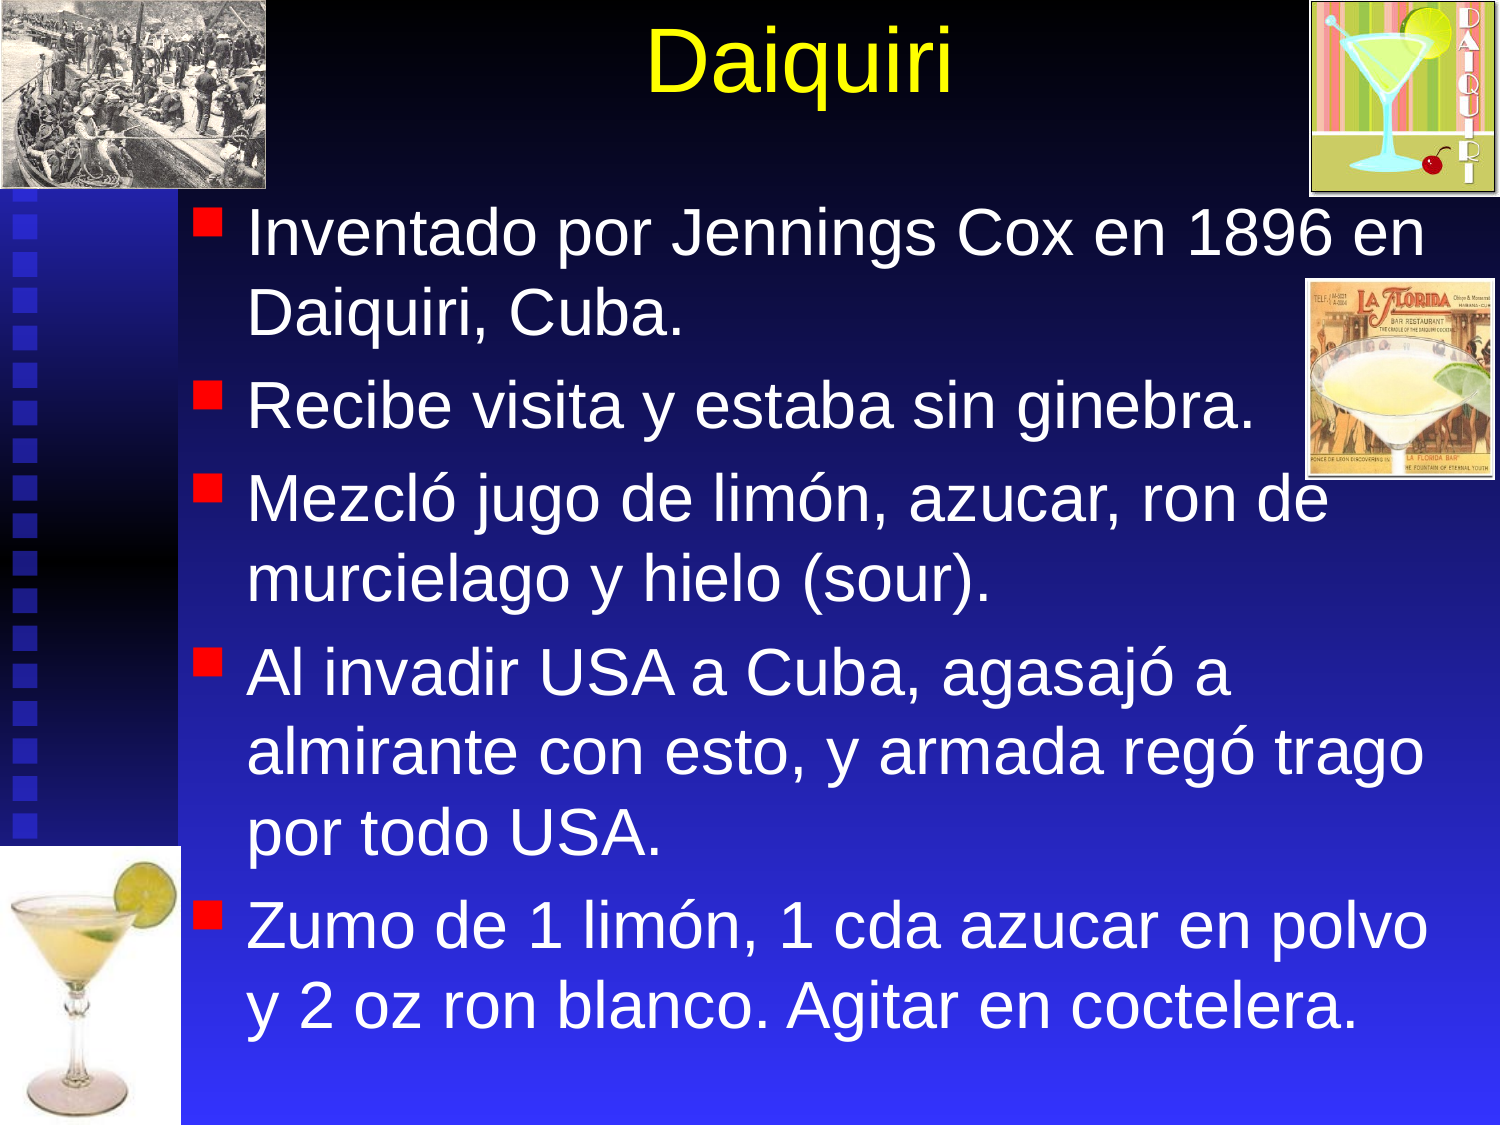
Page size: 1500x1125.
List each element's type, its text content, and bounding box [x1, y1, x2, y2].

picture [0, 845, 181, 1125]
picture [1304, 278, 1495, 480]
title Daiquiri [266, 0, 1307, 151]
picture [1309, 0, 1500, 197]
list Inventado por Jennings Cox en 1896 en Daiquiri, Cuba. Recibe visita y estaba sin ginebra. Mezcló jugo de limón, azucar, ron de murcielago y hielo (sour). Al invadir USA a Cuba, agasajó a almirante con esto, y armada regó trago por todo USA. Zumo de 1 limón, 1 cda azucar en polvo y 2 oz ron blanco. Agitar en coctelera. [174, 180, 1451, 1107]
picture [0, 0, 266, 190]
